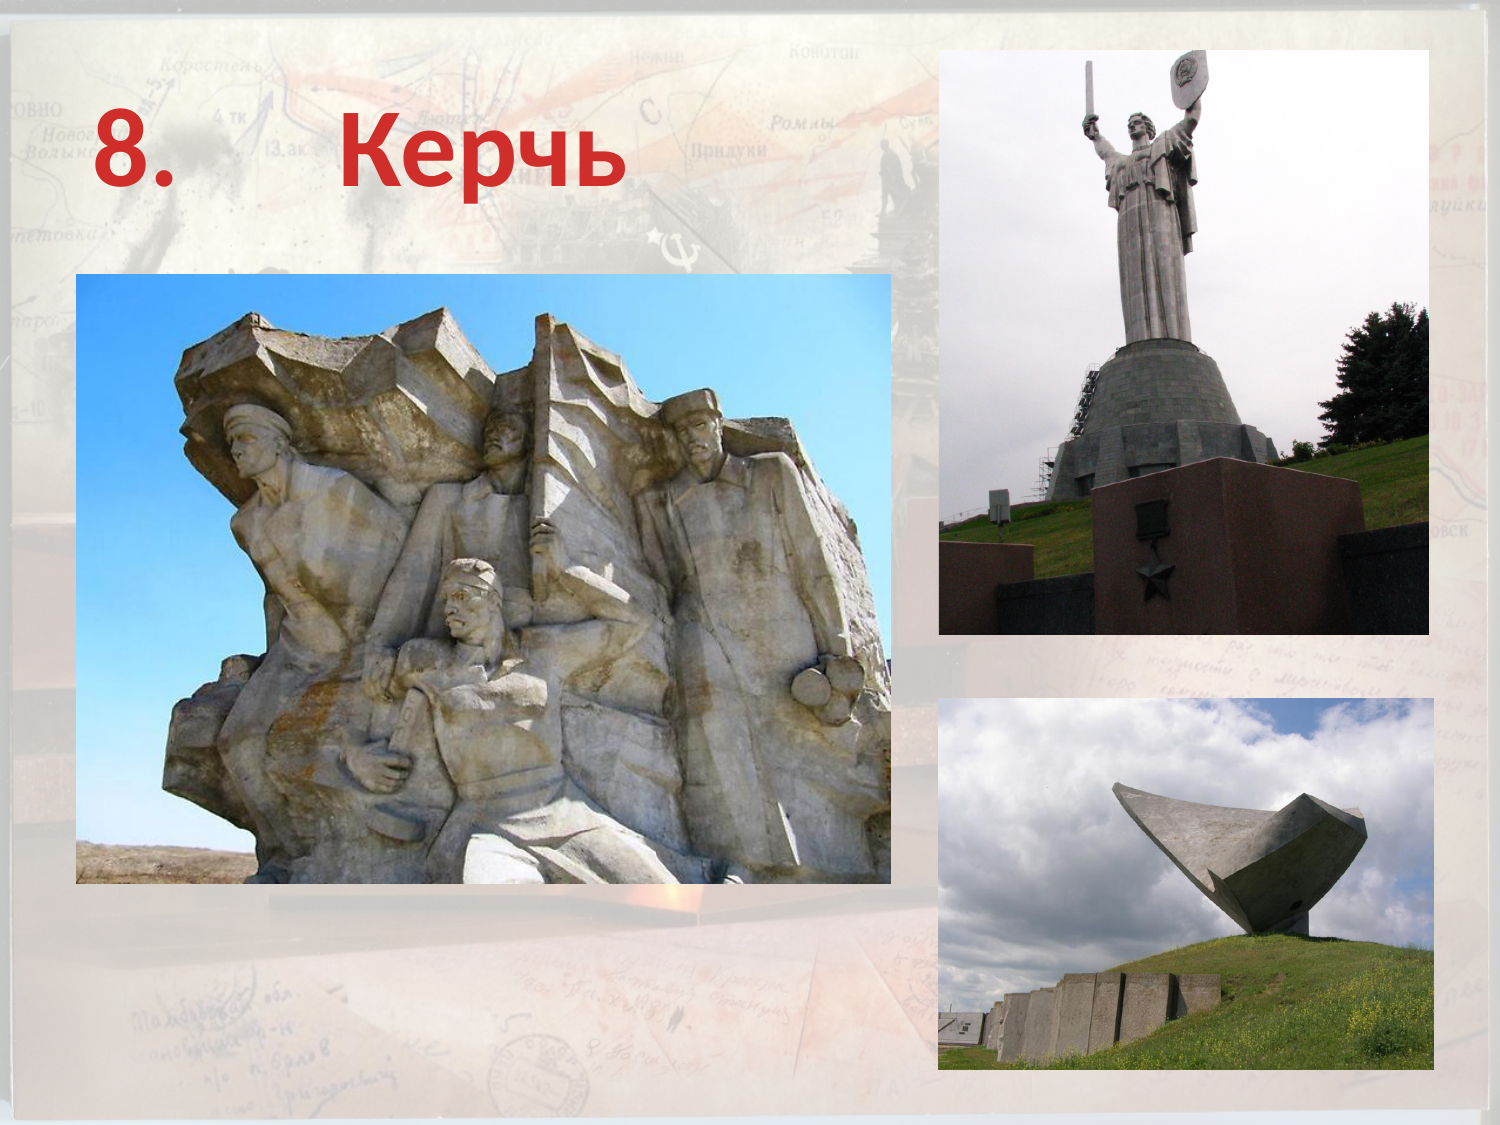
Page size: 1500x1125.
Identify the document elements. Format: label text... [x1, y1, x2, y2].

picture [938, 698, 1435, 1070]
text_box 8. [77, 66, 195, 217]
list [938, 50, 1430, 635]
text_box Керчь [323, 66, 644, 217]
picture [76, 273, 891, 885]
